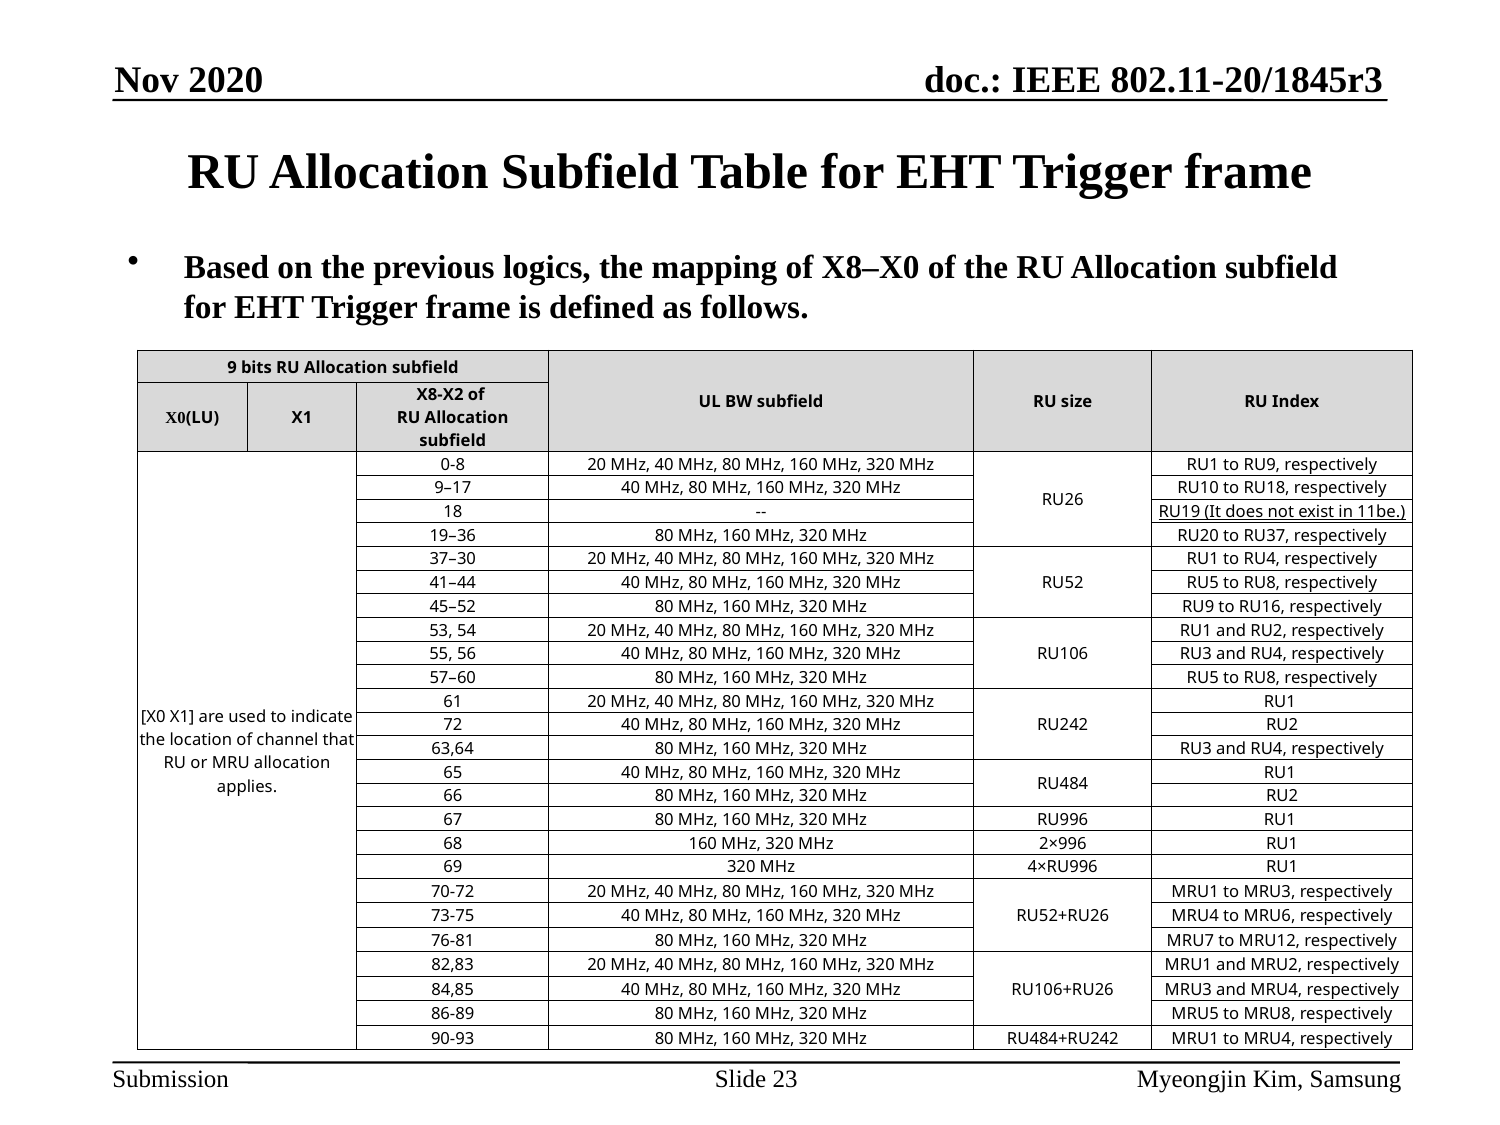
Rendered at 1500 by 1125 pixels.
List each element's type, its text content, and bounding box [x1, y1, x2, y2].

table_cell 20 MHz, 40 MHz, 80 MHz, 160 MHz, 320 MHz [549, 452, 973, 475]
table_cell 82,83 [357, 952, 548, 976]
table_cell RU484+RU242 [974, 1026, 1151, 1049]
table_cell RU3 and RU4, respectively [1152, 736, 1412, 759]
table_cell RU484 [974, 760, 1151, 806]
table_cell 20 MHz, 40 MHz, 80 MHz, 160 MHz, 320 MHz [549, 618, 973, 641]
table_cell 67 [357, 807, 548, 830]
table_cell -- [549, 500, 973, 522]
table_cell RU1 and RU2, respectively [1152, 618, 1412, 641]
table_cell 80 MHz, 160 MHz, 320 MHz [549, 784, 973, 806]
table_cell RU1 [1152, 855, 1412, 878]
table_cell RU52+RU26 [974, 879, 1151, 951]
table_cell 76-81 [357, 928, 548, 951]
table_cell 68 [357, 831, 548, 854]
table_cell 45–52 [357, 594, 548, 617]
table_cell 65 [357, 760, 548, 783]
table_cell 20 MHz, 40 MHz, 80 MHz, 160 MHz, 320 MHz [549, 952, 973, 976]
table_cell RU1 [1152, 760, 1412, 783]
table_cell 69 [357, 855, 548, 878]
title RU Allocation Subfield Table for EHT Trigger frame [112, 112, 1388, 226]
table_cell 63,64 [357, 736, 548, 759]
table_cell RU242 [974, 689, 1151, 759]
table_cell 80 MHz, 160 MHz, 320 MHz [549, 1026, 973, 1049]
table_cell MRU1 to MRU4, respectively [1152, 1026, 1412, 1049]
table_cell 61 [357, 689, 548, 712]
table_header RU Index [1152, 351, 1412, 451]
table_cell 70-72 [357, 879, 548, 902]
table_cell MRU7 to MRU12, respectively [1152, 928, 1412, 951]
table_cell RU1 [1152, 807, 1412, 830]
table_cell 2×996 [974, 831, 1151, 854]
table_cell 53, 54 [357, 618, 548, 641]
table_cell 57–60 [357, 665, 548, 688]
table_cell 55, 56 [357, 642, 548, 664]
table_cell 19–36 [357, 523, 548, 546]
table_cell 80 MHz, 160 MHz, 320 MHz [549, 665, 973, 688]
table_cell 90-93 [357, 1026, 548, 1049]
table_cell RU10 to RU18, respectively [1152, 476, 1412, 499]
table_cell RU20 to RU37, respectively [1152, 523, 1412, 546]
table_cell X0(LU) [138, 383, 247, 451]
table_cell RU2 [1152, 784, 1412, 806]
table_cell RU1 [1152, 689, 1412, 712]
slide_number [114, 54, 309, 101]
table_cell MRU3 and MRU4, respectively [1152, 977, 1412, 1000]
table_cell 0-8 [357, 452, 548, 475]
table_cell X1 [248, 383, 356, 451]
table_cell MRU1 and MRU2, respectively [1152, 952, 1412, 976]
table_cell 20 MHz, 40 MHz, 80 MHz, 160 MHz, 320 MHz [549, 689, 973, 712]
table_cell 40 MHz, 80 MHz, 160 MHz, 320 MHz [549, 713, 973, 735]
table_header UL BW subfield [549, 351, 973, 451]
table_cell 40 MHz, 80 MHz, 160 MHz, 320 MHz [549, 977, 973, 1000]
table_cell 40 MHz, 80 MHz, 160 MHz, 320 MHz [549, 760, 973, 783]
table_cell 80 MHz, 160 MHz, 320 MHz [549, 594, 973, 617]
table_cell 84,85 [357, 977, 548, 1000]
table_cell 40 MHz, 80 MHz, 160 MHz, 320 MHz [549, 903, 973, 927]
table_cell X8-X2 of RU Allocation subfield [357, 383, 548, 451]
table_header RU size [974, 351, 1151, 451]
table_header 9 bits RU Allocation subfield [138, 351, 548, 382]
table_cell 80 MHz, 160 MHz, 320 MHz [549, 807, 973, 830]
table_cell RU1 to RU4, respectively [1152, 547, 1412, 570]
table_cell RU19 (It does not exist in 11be.) [1152, 500, 1412, 522]
table_cell MRU1 to MRU3, respectively [1152, 879, 1412, 902]
table_cell RU3 and RU4, respectively [1152, 642, 1412, 664]
table_cell 86-89 [357, 1001, 548, 1025]
table_cell 37–30 [357, 547, 548, 570]
table_cell MRU4 to MRU6, respectively [1152, 903, 1412, 927]
table_cell 320 MHz [549, 855, 973, 878]
table_cell 41–44 [357, 571, 548, 593]
table_cell 80 MHz, 160 MHz, 320 MHz [549, 523, 973, 546]
table_cell RU9 to RU16, respectively [1152, 594, 1412, 617]
list Based on the previous logics, the mapping of X8–X0 of the RU Allocation subfield for EHT Trigger frame is defined as follows. [112, 237, 1388, 1001]
table_cell RU52 [974, 547, 1151, 617]
table_cell 40 MHz, 80 MHz, 160 MHz, 320 MHz [549, 642, 973, 664]
table_cell 73-75 [357, 903, 548, 927]
table_cell 40 MHz, 80 MHz, 160 MHz, 320 MHz [549, 476, 973, 499]
slide_number Slide 23 [712, 1061, 800, 1093]
table_cell RU5 to RU8, respectively [1152, 571, 1412, 593]
footer Myeongjin Kim, Samsung [1130, 1061, 1402, 1093]
table_cell RU2 [1152, 713, 1412, 735]
table_cell 80 MHz, 160 MHz, 320 MHz [549, 928, 973, 951]
table_cell [X0 X1] are used to indicate the location of channel that RU or MRU allocation applies. [138, 452, 356, 1049]
table_cell 20 MHz, 40 MHz, 80 MHz, 160 MHz, 320 MHz [549, 547, 973, 570]
table_cell 66 [357, 784, 548, 806]
table_cell 80 MHz, 160 MHz, 320 MHz [549, 1001, 973, 1025]
table_cell RU1 [1152, 831, 1412, 854]
table_cell 18 [357, 500, 548, 522]
table_cell RU1 to RU9, respectively [1152, 452, 1412, 475]
table_cell MRU5 to MRU8, respectively [1152, 1001, 1412, 1025]
table_cell 80 MHz, 160 MHz, 320 MHz [549, 736, 973, 759]
table_cell 20 MHz, 40 MHz, 80 MHz, 160 MHz, 320 MHz [549, 879, 973, 902]
table_cell RU5 to RU8, respectively [1152, 665, 1412, 688]
table_cell RU106 [974, 618, 1151, 688]
table_cell 160 MHz, 320 MHz [549, 831, 973, 854]
table_cell RU26 [974, 452, 1151, 546]
table_cell RU106+RU26 [974, 952, 1151, 1025]
table_cell 72 [357, 713, 548, 735]
table_cell 9–17 [357, 476, 548, 499]
table_cell 40 MHz, 80 MHz, 160 MHz, 320 MHz [549, 571, 973, 593]
table_cell RU996 [974, 807, 1151, 830]
table_cell 4×RU996 [974, 855, 1151, 878]
